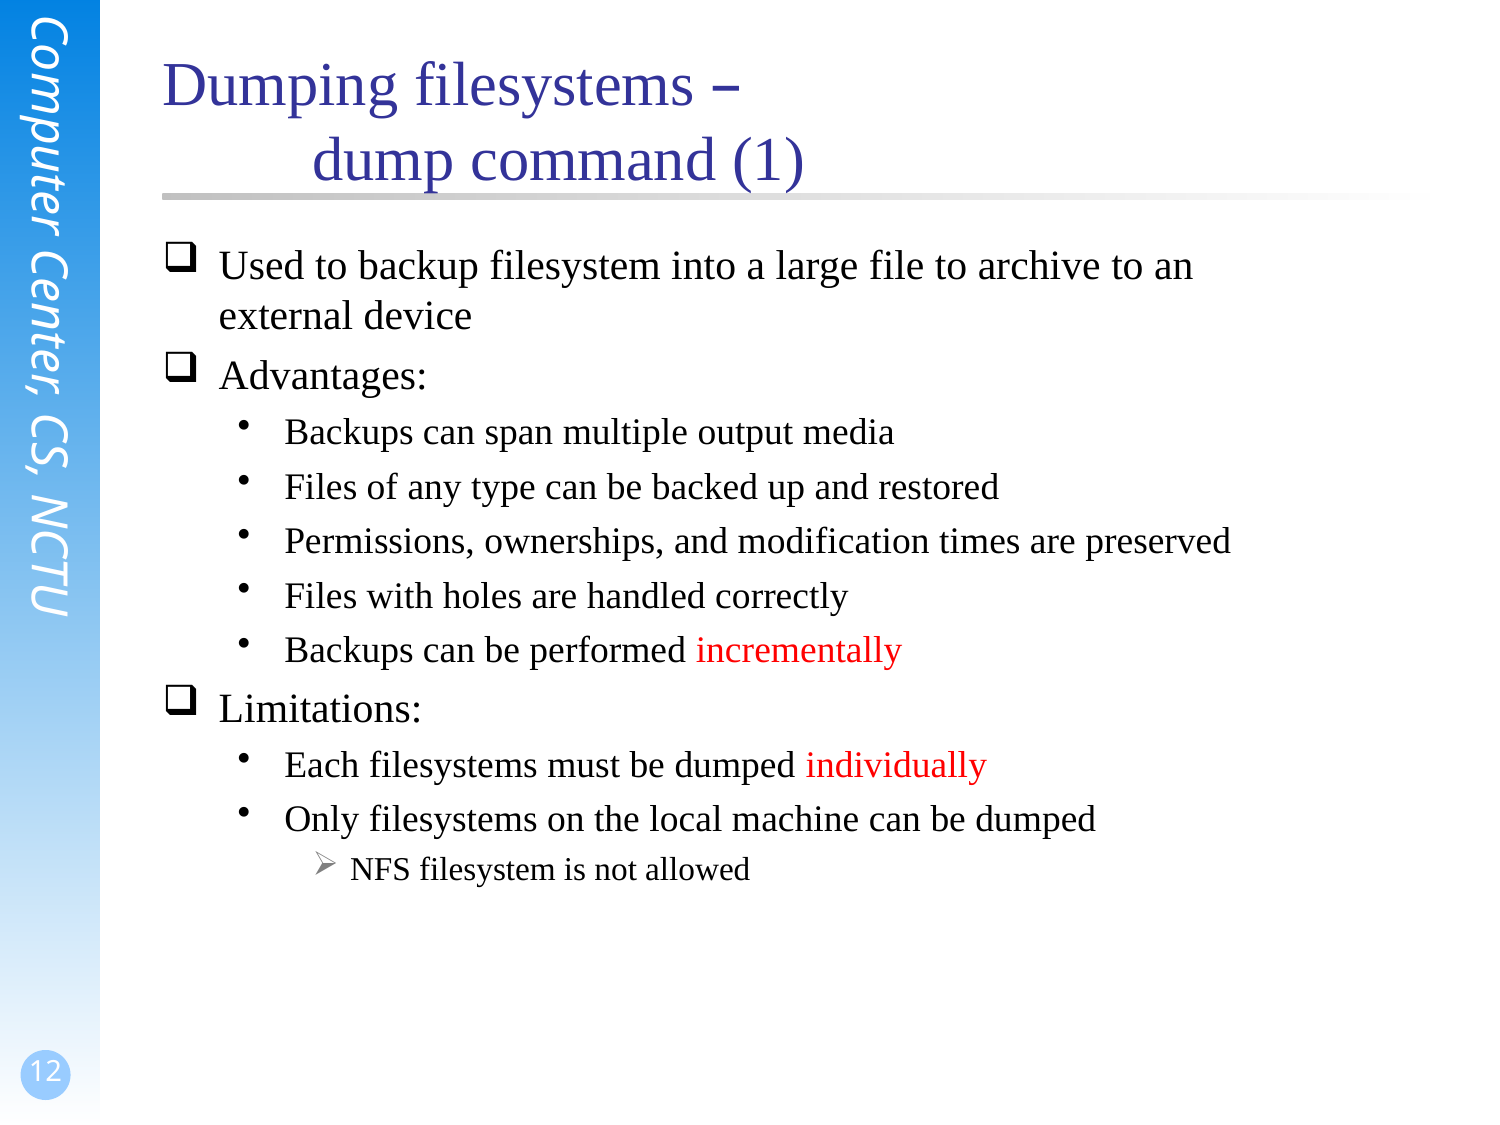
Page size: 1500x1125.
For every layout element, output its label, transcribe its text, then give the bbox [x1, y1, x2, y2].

list Used to backup filesystem into a large file to archive to an external device Advantages: Backups can span multiple output media Files of any type can be backed up and restored Permissions, ownerships, and modification times are preserved Files with holes are handled correctly Backups can be performed incrementally Limitations: Each filesystems must be dumped individually Only filesystems on the local machine can be dumped NFS filesystem is not allowed [162, 237, 1325, 1000]
title Dumping filesystems – dump command (1) [162, 42, 1438, 231]
